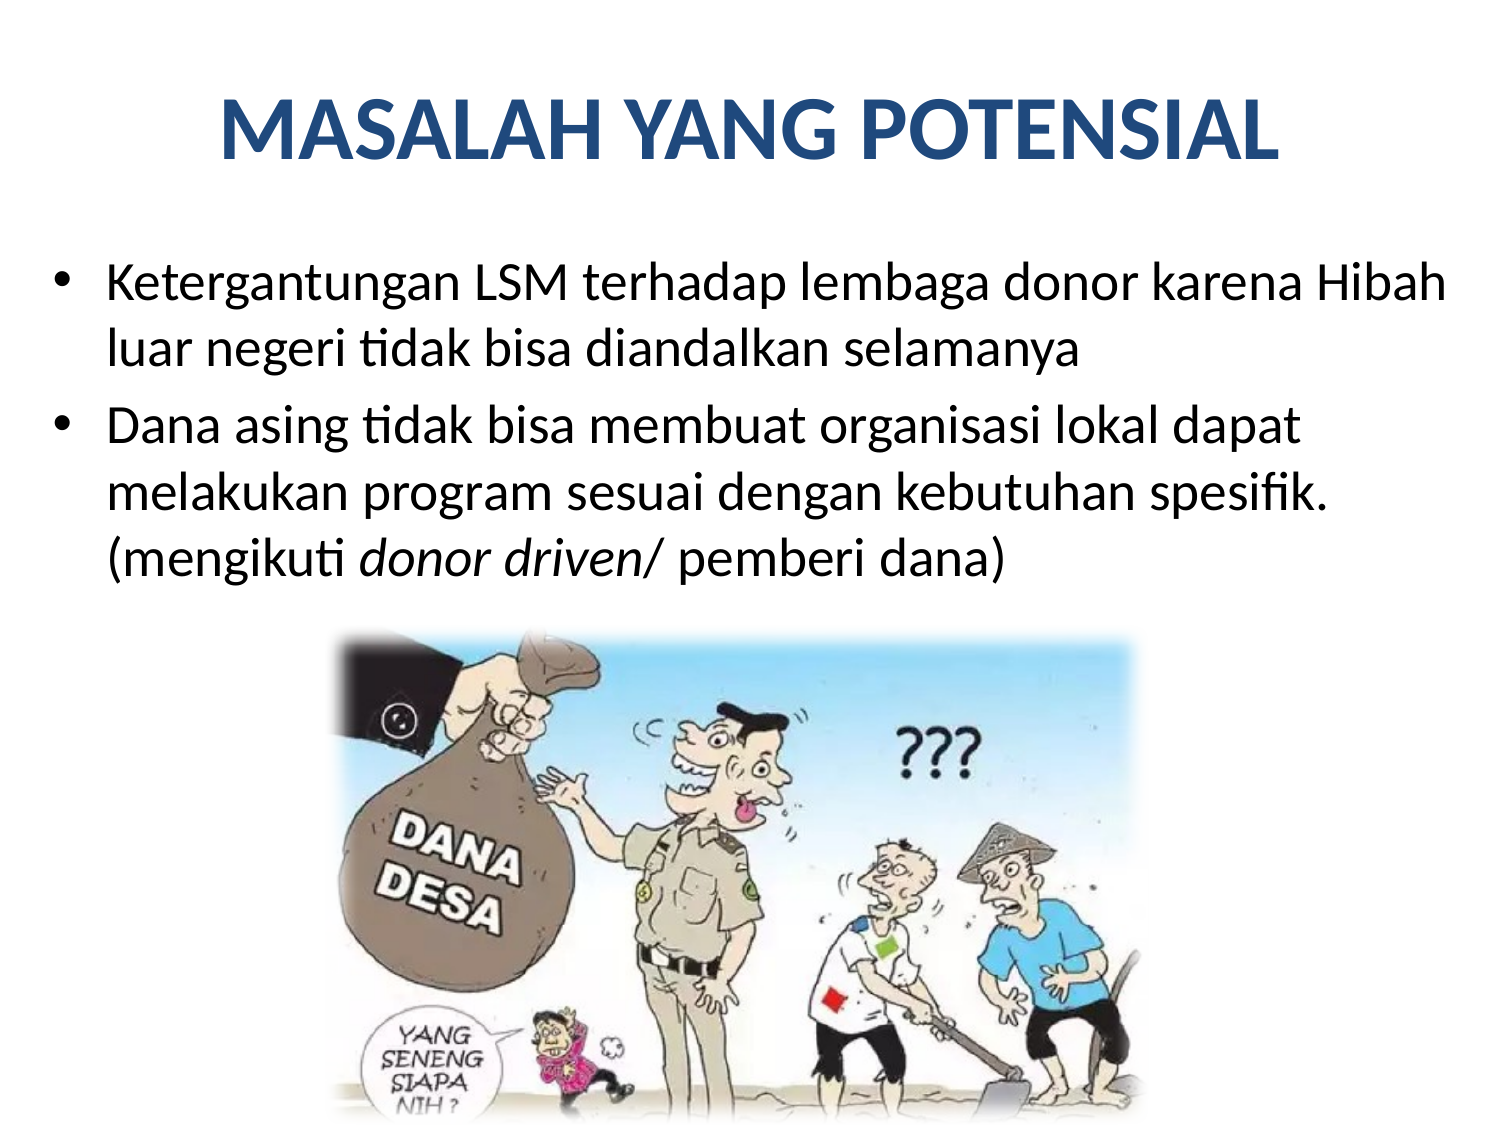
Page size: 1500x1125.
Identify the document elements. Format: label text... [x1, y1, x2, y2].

picture [324, 624, 1149, 1125]
list Ketergantungan LSM terhadap lembaga donor karena Hibah luar negeri tidak bisa diandalkan selamanya Dana asing tidak bisa membuat organisasi lokal dapat melakukan program sesuai dengan kebutuhan spesifik. (mengikuti donor driven/ pemberi dana) [37, 237, 1475, 598]
title MASALAH YANG POTENSIAL [75, 45, 1425, 200]
